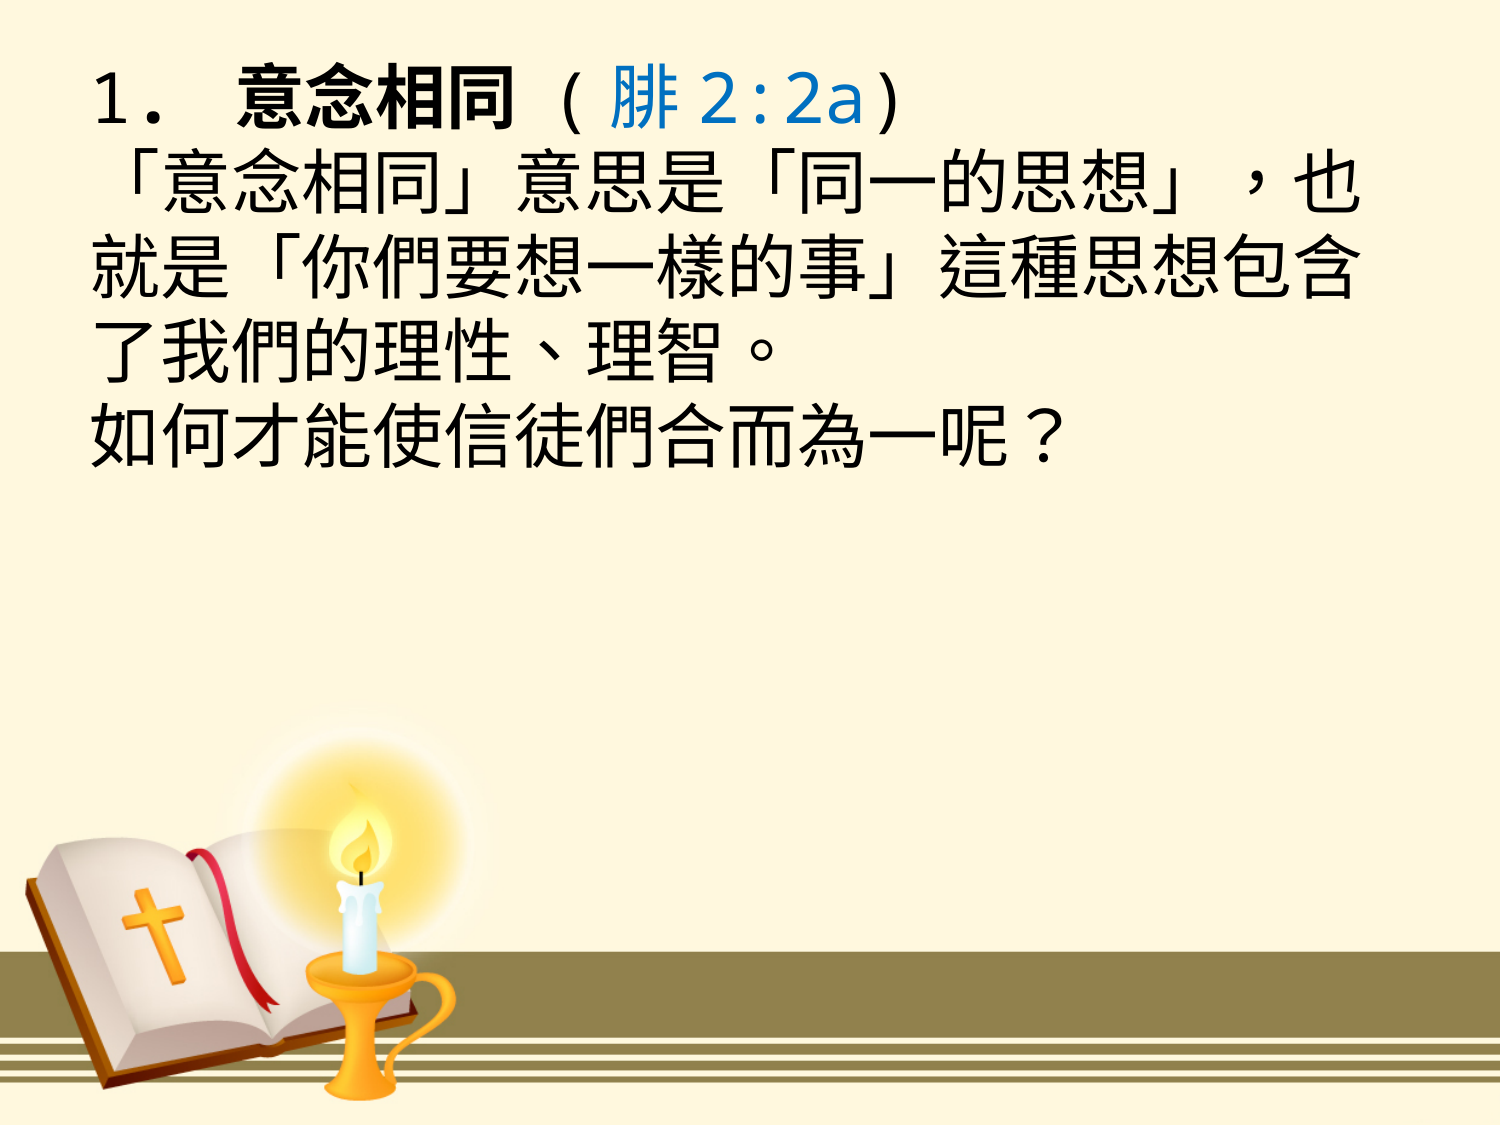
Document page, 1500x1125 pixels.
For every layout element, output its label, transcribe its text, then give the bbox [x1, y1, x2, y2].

title 1. 意念相同 (腓2:2a) 「意念相同」意思是「同一的思想」，也就是「你們要想一樣的事」這種思想包含了我們的理性、理智。 如何才能使信徒們合而為一呢？ [75, 45, 1425, 811]
picture [0, 0, 1500, 1125]
